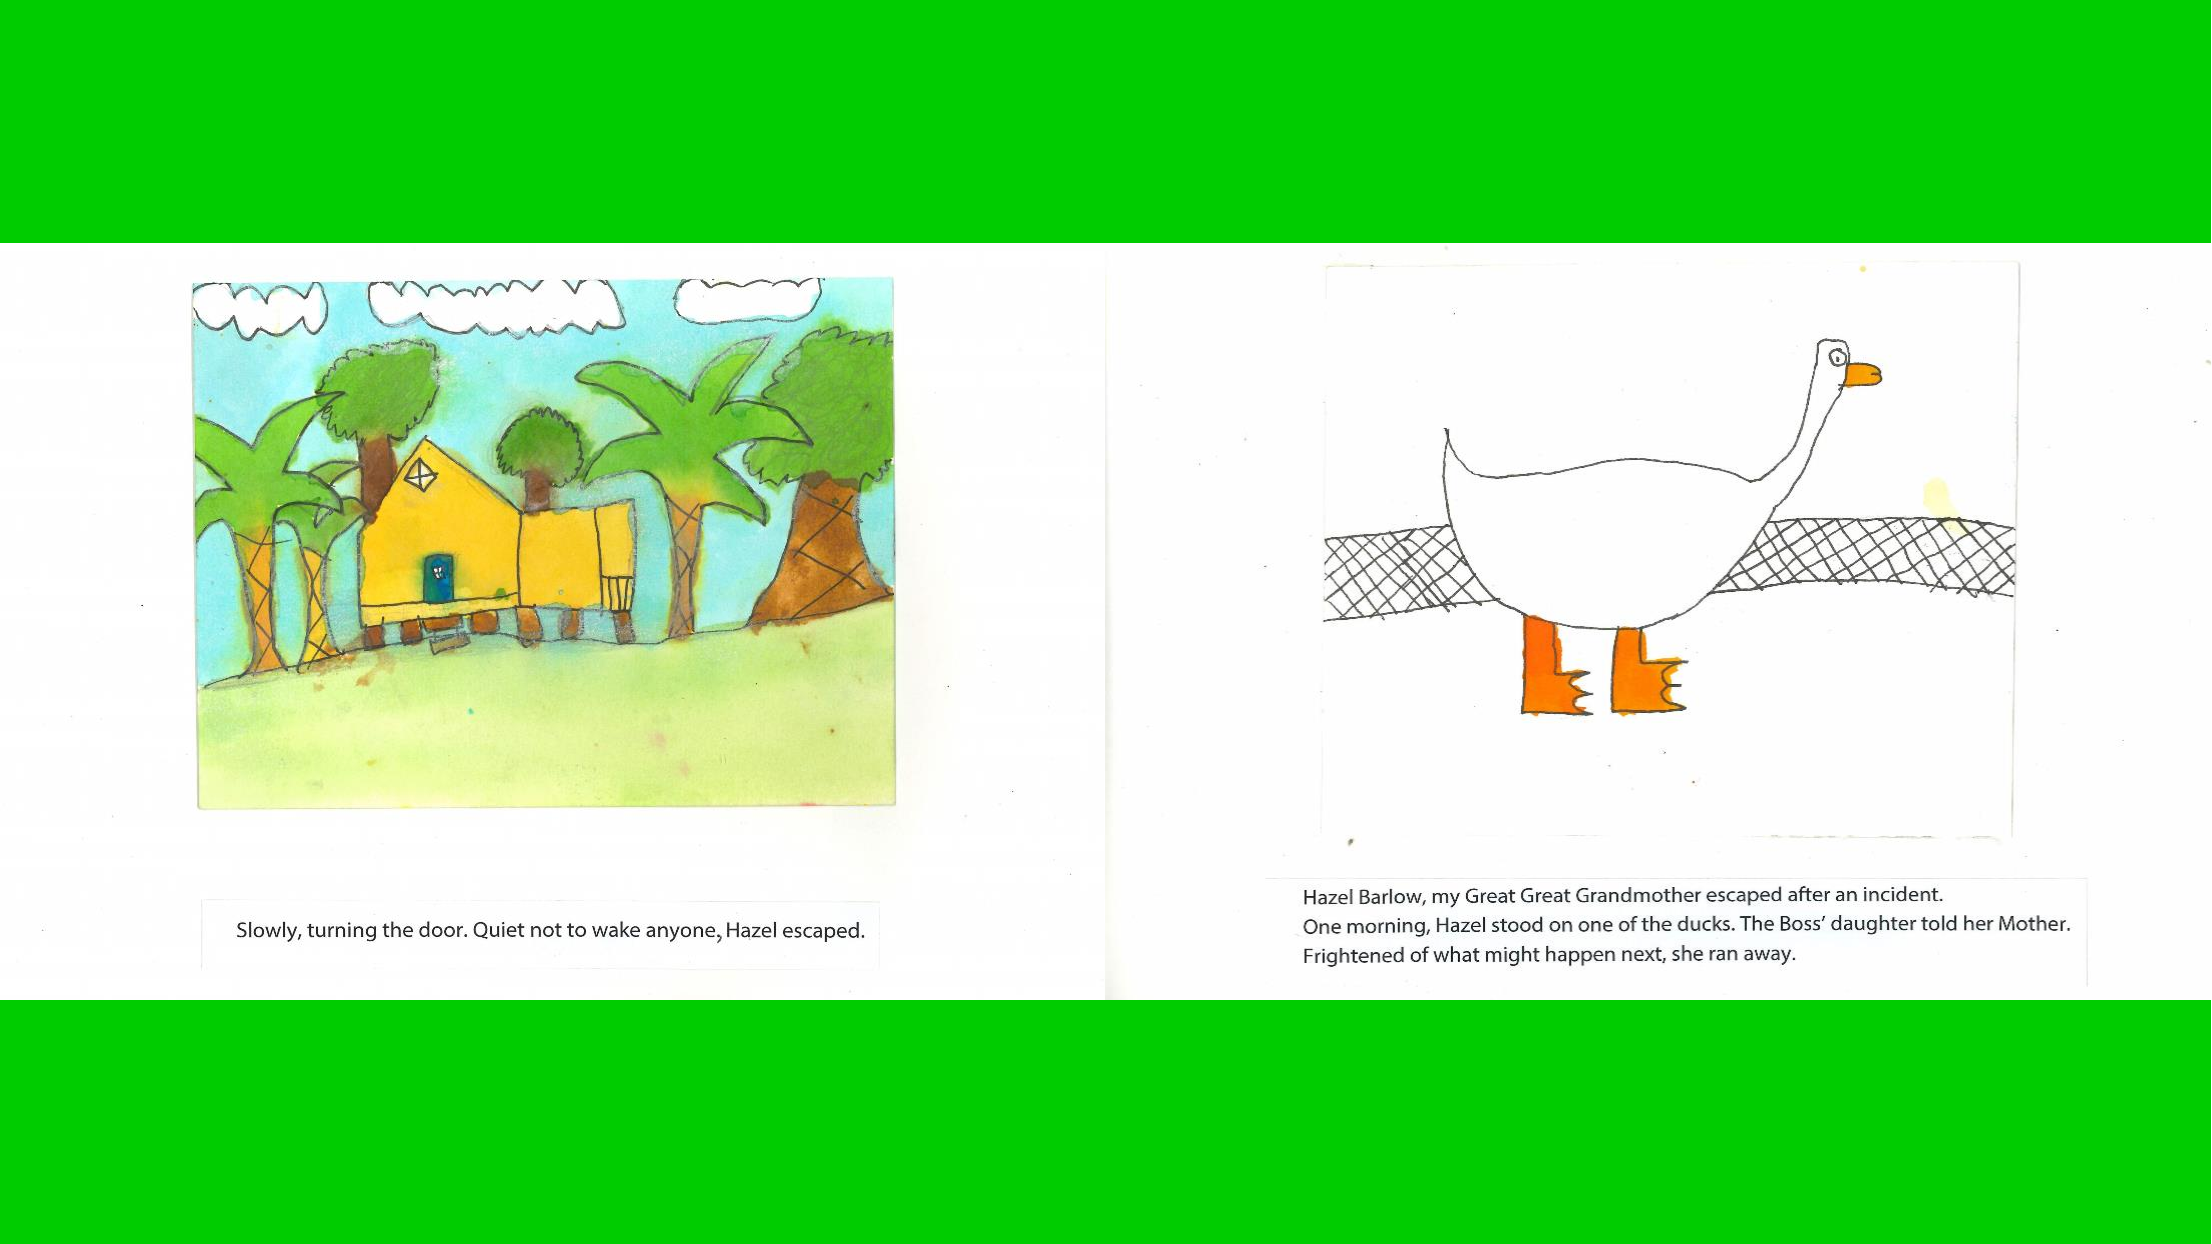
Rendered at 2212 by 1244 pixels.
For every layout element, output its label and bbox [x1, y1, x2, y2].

picture [0, 243, 2212, 1001]
